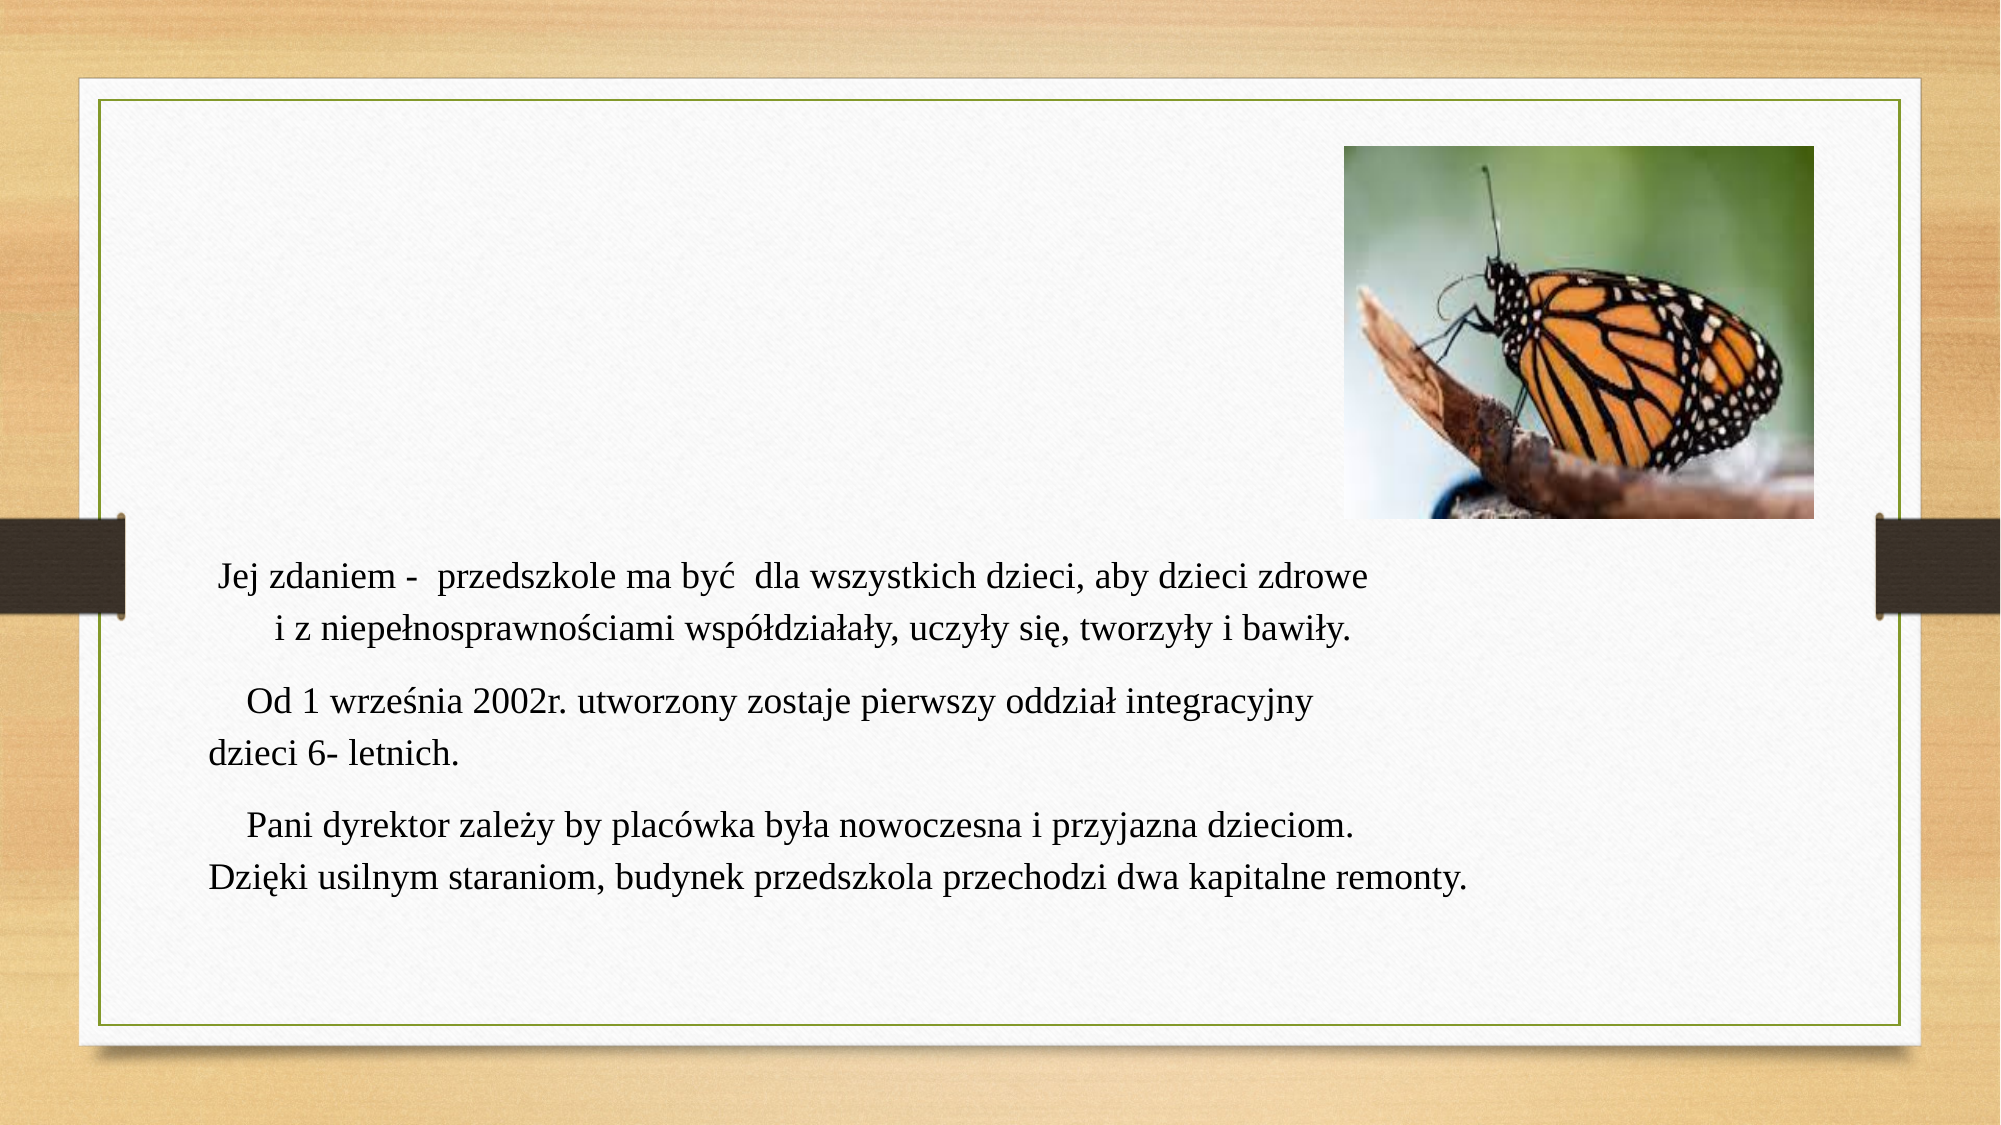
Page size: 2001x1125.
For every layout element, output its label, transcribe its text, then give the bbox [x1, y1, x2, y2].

picture [0, 0, 2001, 1125]
text_box Jej zdaniem - przedszkole ma być dla wszystkich dzieci, aby dzieci zdrowe i z niepełnosprawnościami współdziałały, uczyły się, tworzyły i bawiły. Od 1 września 2002r. utworzony zostaje pierwszy oddział integracyjny dzieci 6- letnich. Pani dyrektor zależy by placówka była nowoczesna i przyjazna dzieciom. Dzięki usilnym staraniom, budynek przedszkola przechodzi dwa kapitalne remonty. [193, 537, 1536, 905]
